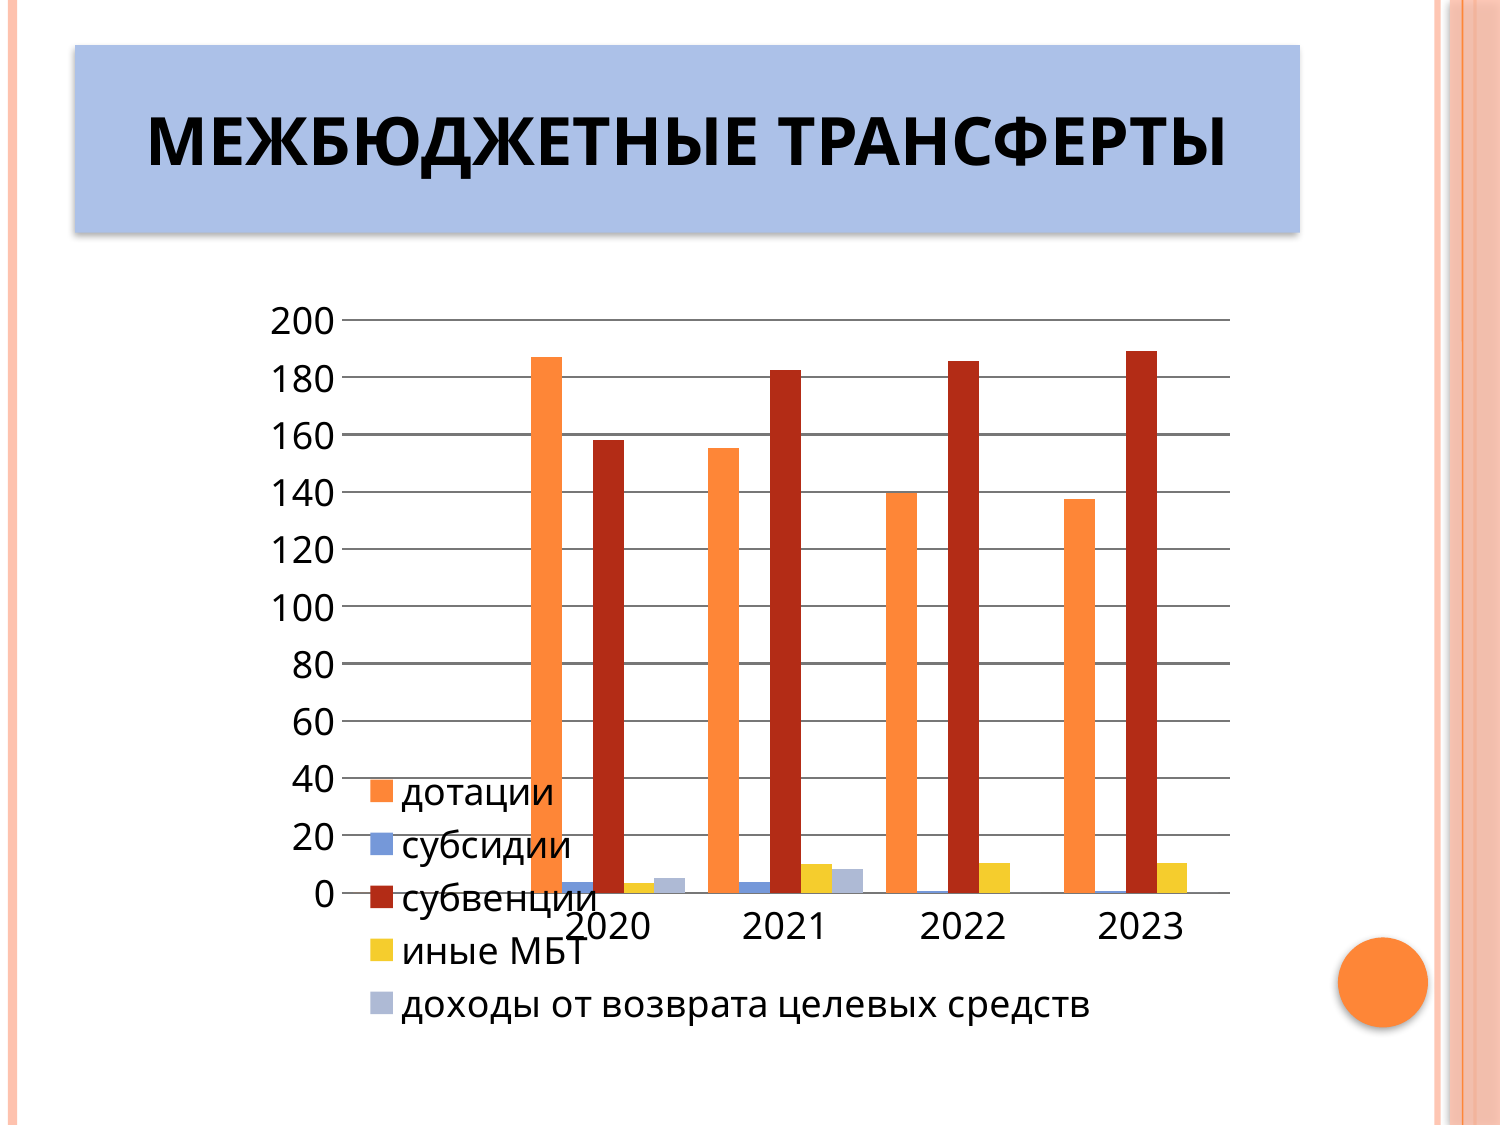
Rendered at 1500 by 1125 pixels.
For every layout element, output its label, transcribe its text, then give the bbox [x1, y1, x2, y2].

title Межбюджетные трансферты [74, 44, 1301, 234]
chart [249, 278, 1251, 1044]
